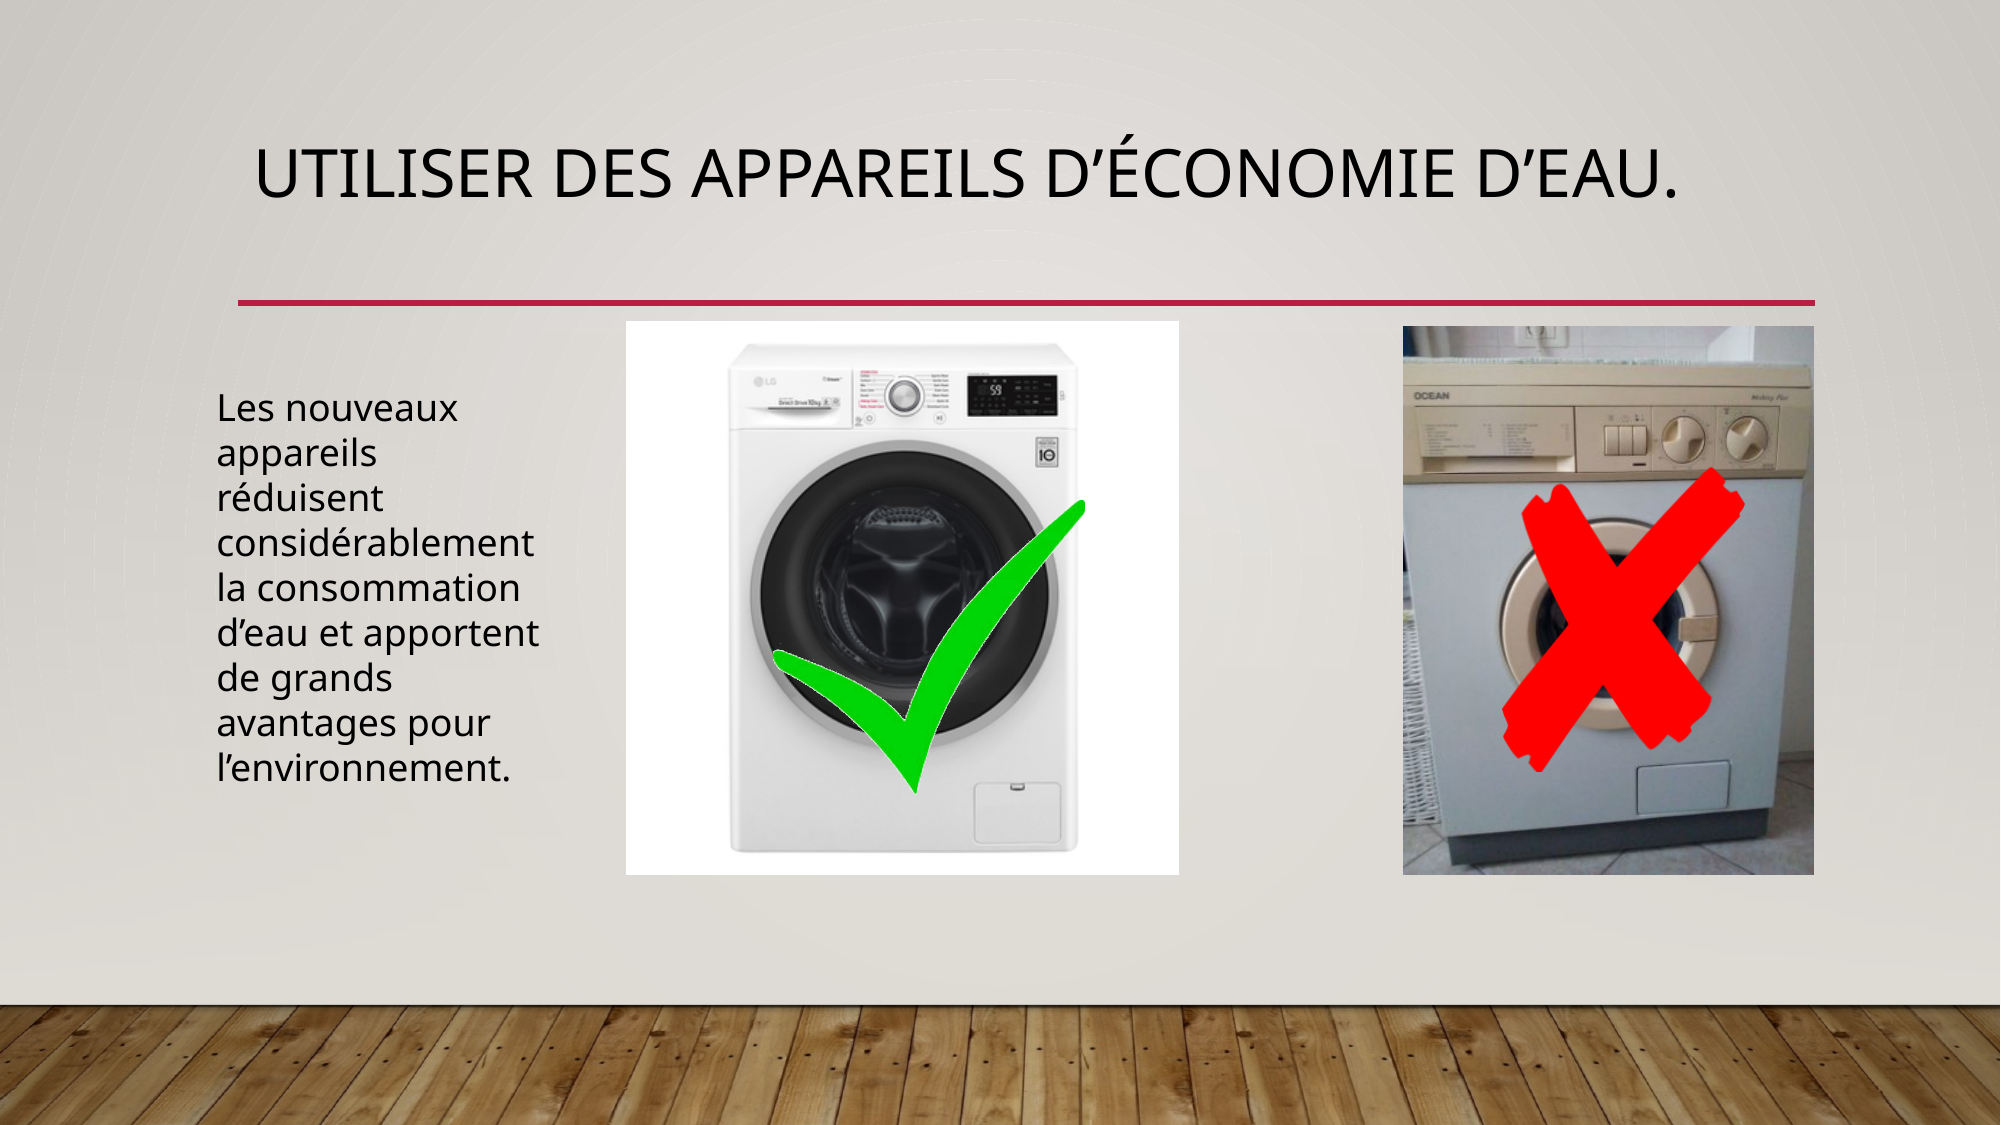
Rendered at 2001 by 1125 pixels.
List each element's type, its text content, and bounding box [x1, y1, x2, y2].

text_box Les nouveaux appareils réduisent considérablement la consommation d’eau et apportent de grands avantages pour l’environnement. [201, 377, 568, 797]
picture [1403, 326, 1814, 875]
picture [0, 1005, 2000, 1125]
title Utiliser des appareils d’économie d’eau. [238, 131, 1814, 305]
picture [626, 321, 1180, 875]
